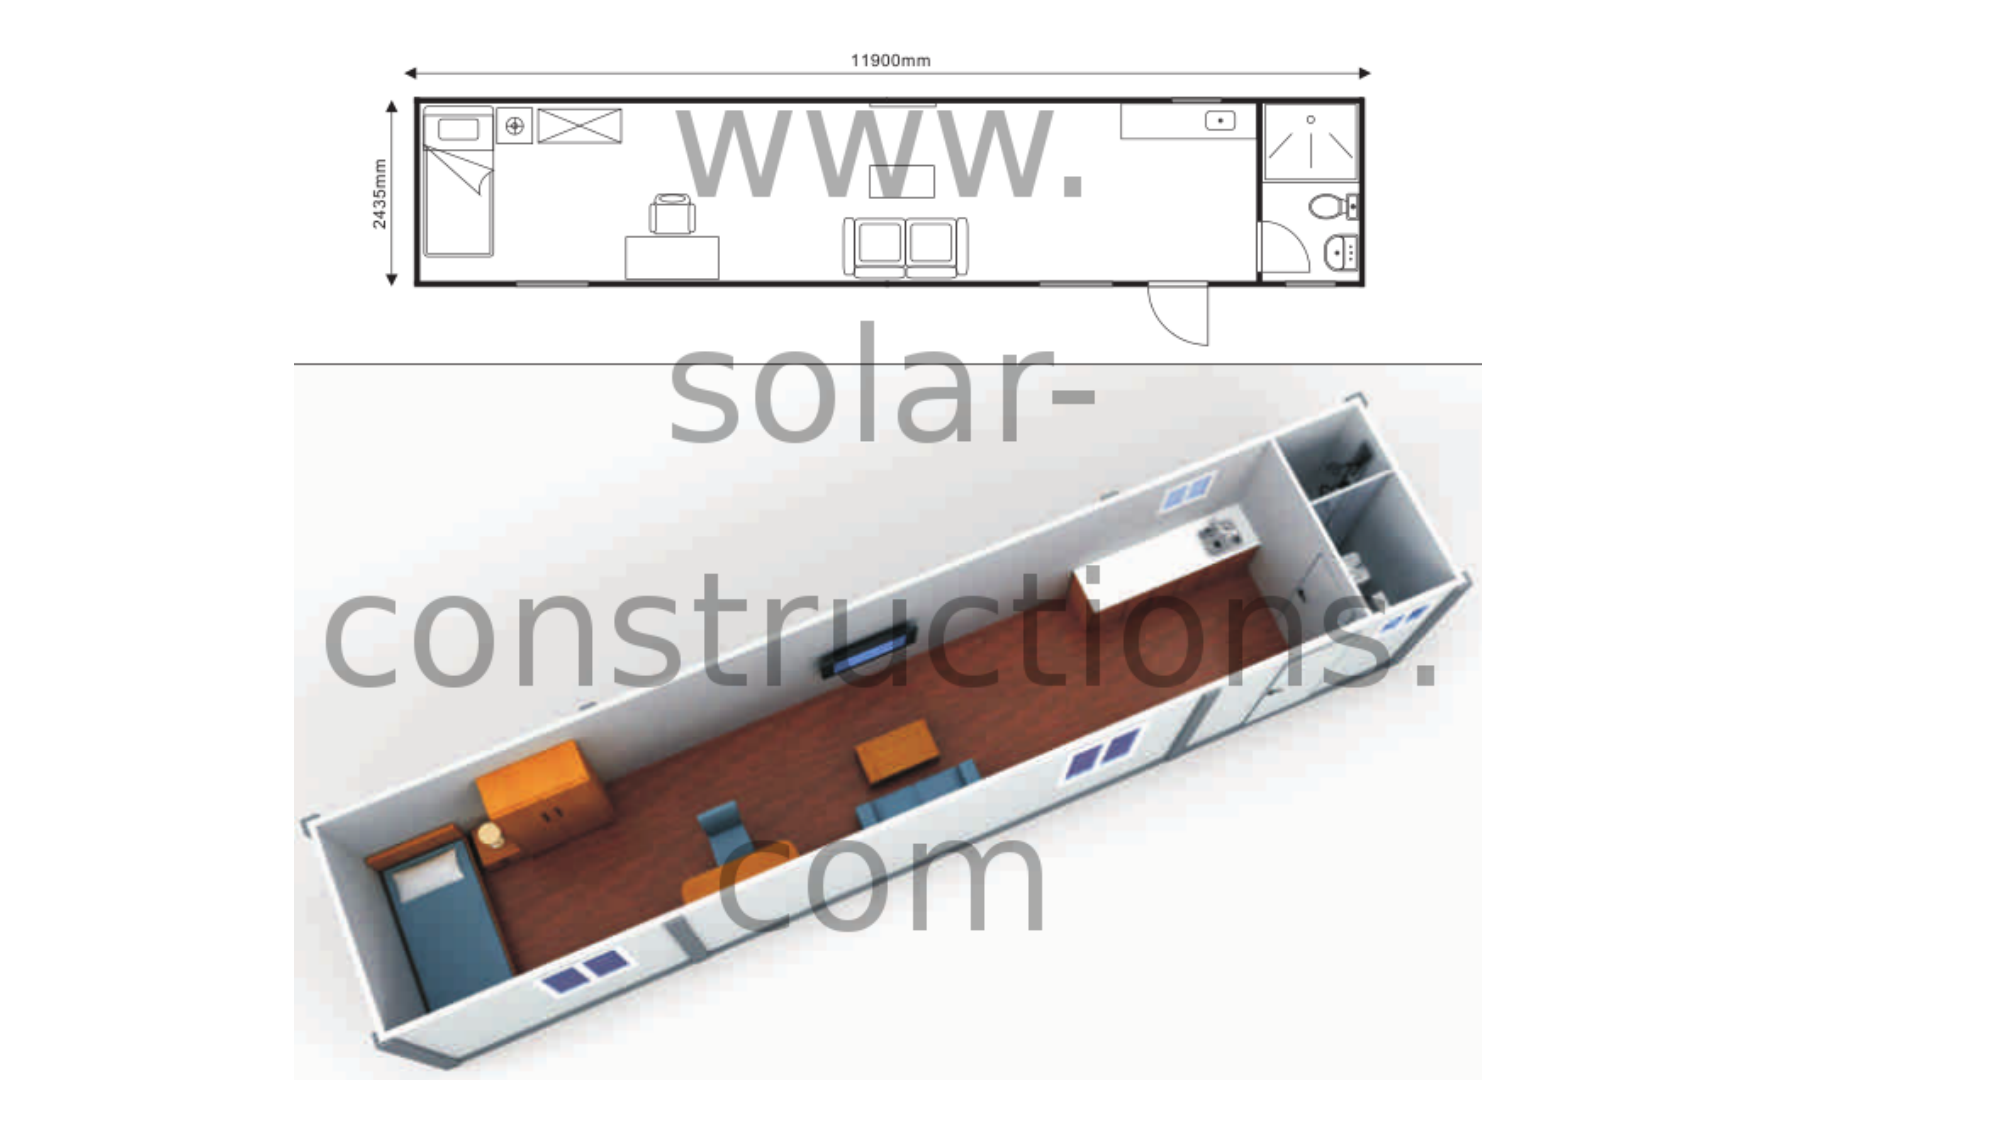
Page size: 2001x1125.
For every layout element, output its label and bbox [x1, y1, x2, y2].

list [294, 36, 1482, 1080]
